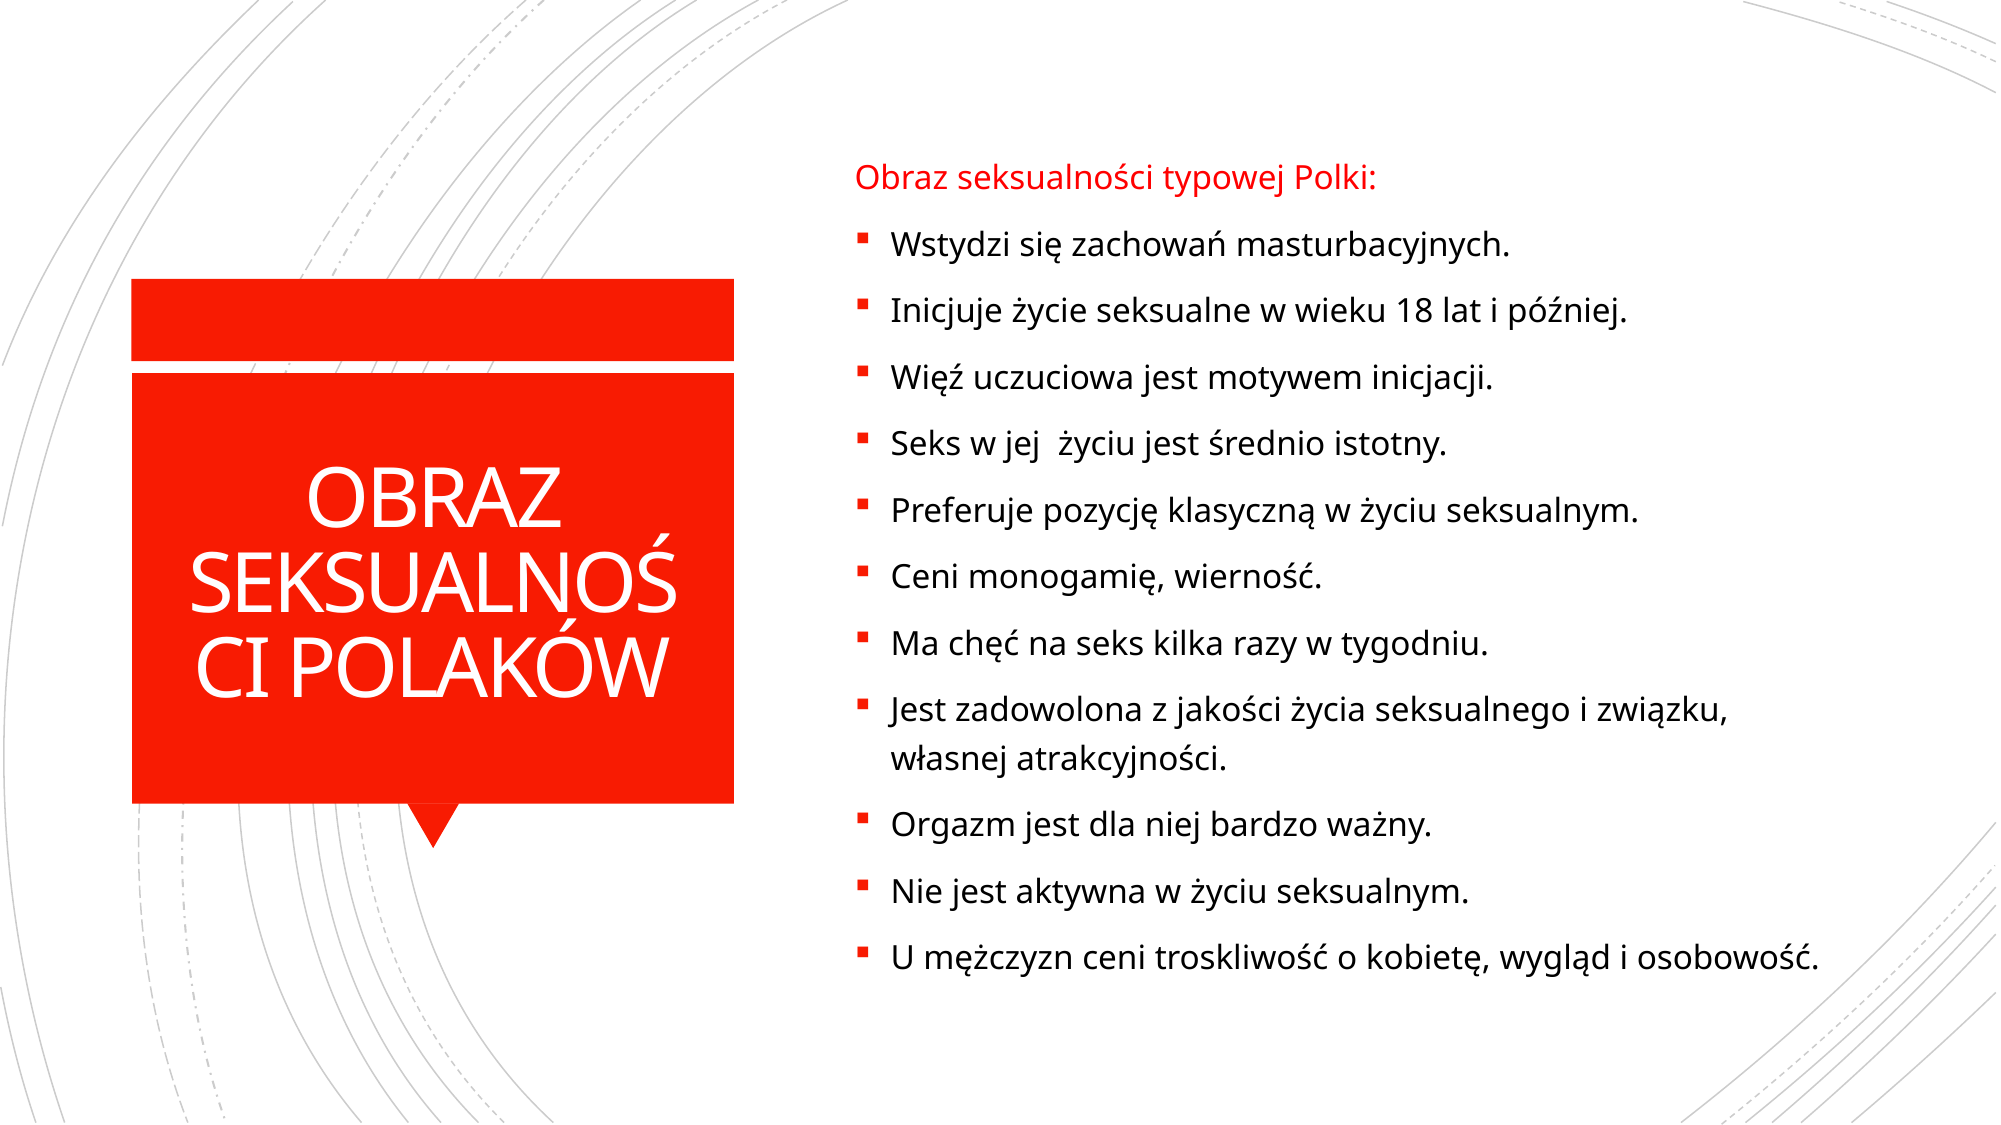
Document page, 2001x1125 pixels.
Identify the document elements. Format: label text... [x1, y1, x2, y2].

title OBRAZ SEKSUALNOŚCI POLAKÓW [145, 385, 720, 789]
list Obraz seksualności typowej Polki: Wstydzi się zachowań masturbacyjnych. Inicjuje życie seksualne w wieku 18 lat i później. Więź uczuciowa jest motywem inicjacji. Seks w jej życiu jest średnio istotny. Preferuje pozycję klasyczną w życiu seksualnym. Ceni monogamię, wierność. Ma chęć na seks kilka razy w tygodniu. Jest zadowolona z jakości życia seksualnego i związku, własnej atrakcyjności. Orgazm jest dla niej bardzo ważny. Nie jest aktywna w życiu seksualnym. U mężczyzn ceni troskliwość o kobietę, wygląd i osobowość. [839, 131, 1871, 993]
